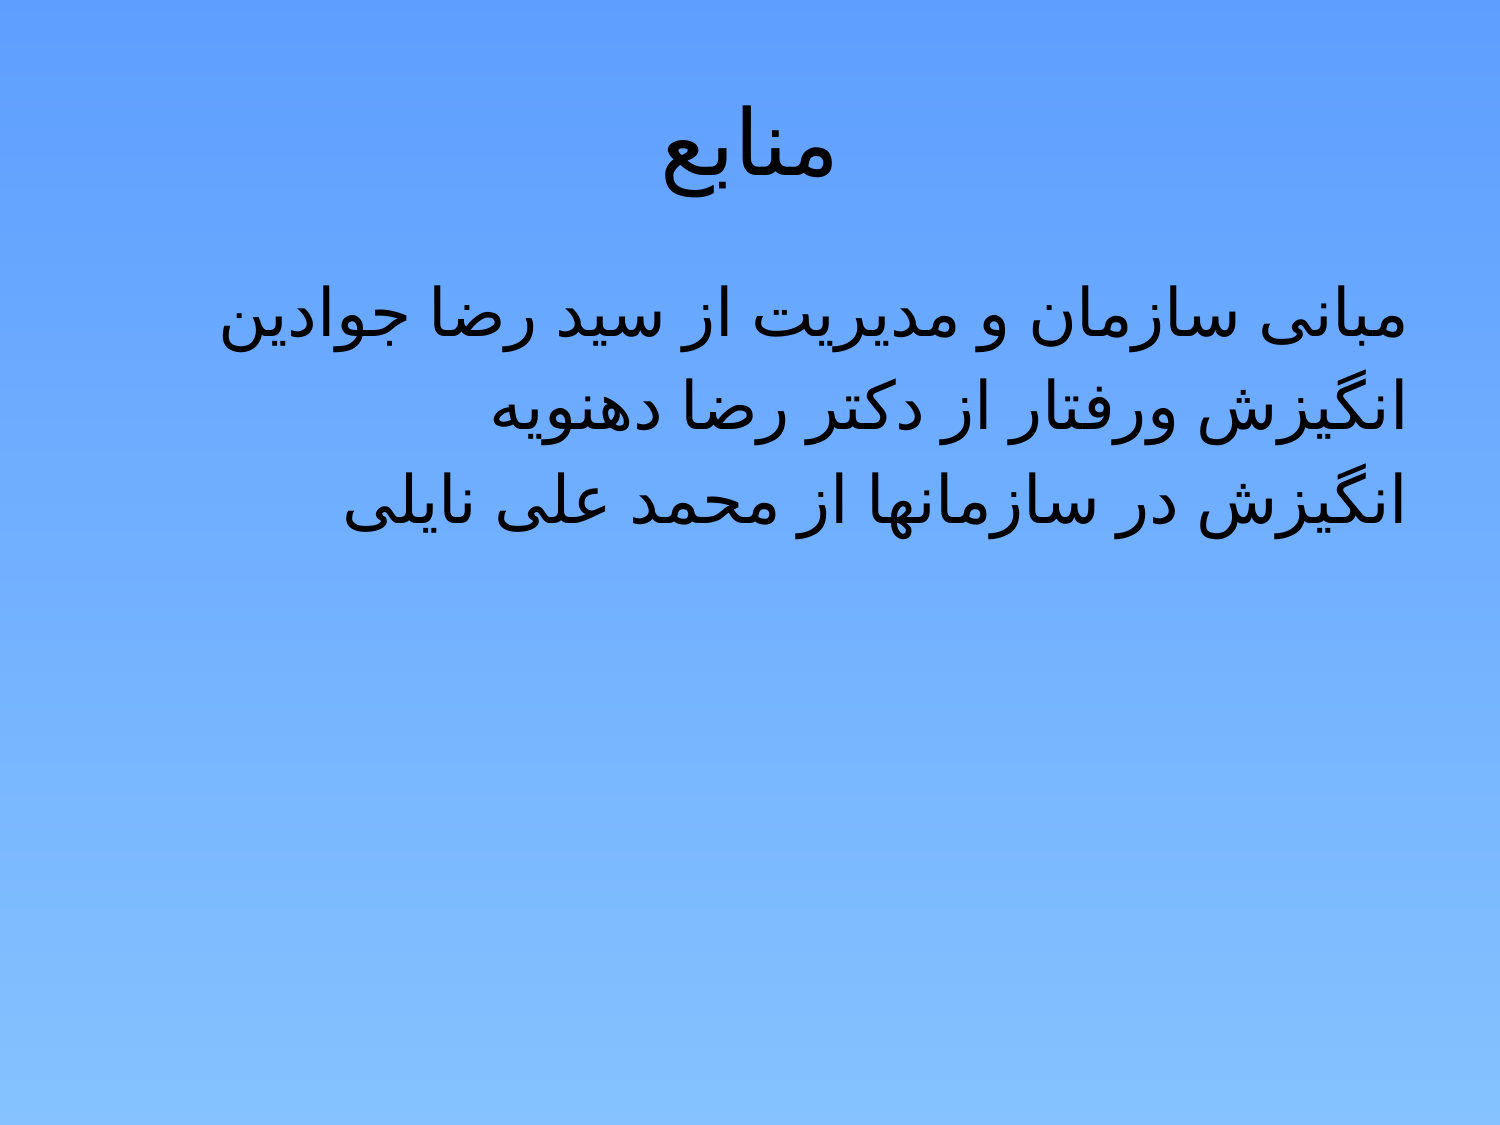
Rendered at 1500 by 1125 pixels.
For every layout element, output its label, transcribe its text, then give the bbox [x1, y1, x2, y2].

title منابع [75, 45, 1425, 233]
list مبانی سازمان و مدیریت از سید رضا جوادین انگیزش ورفتار از دکتر رضا دهنویه انگیزش در سازمانها از محمد علی نایلی [75, 262, 1425, 1005]
